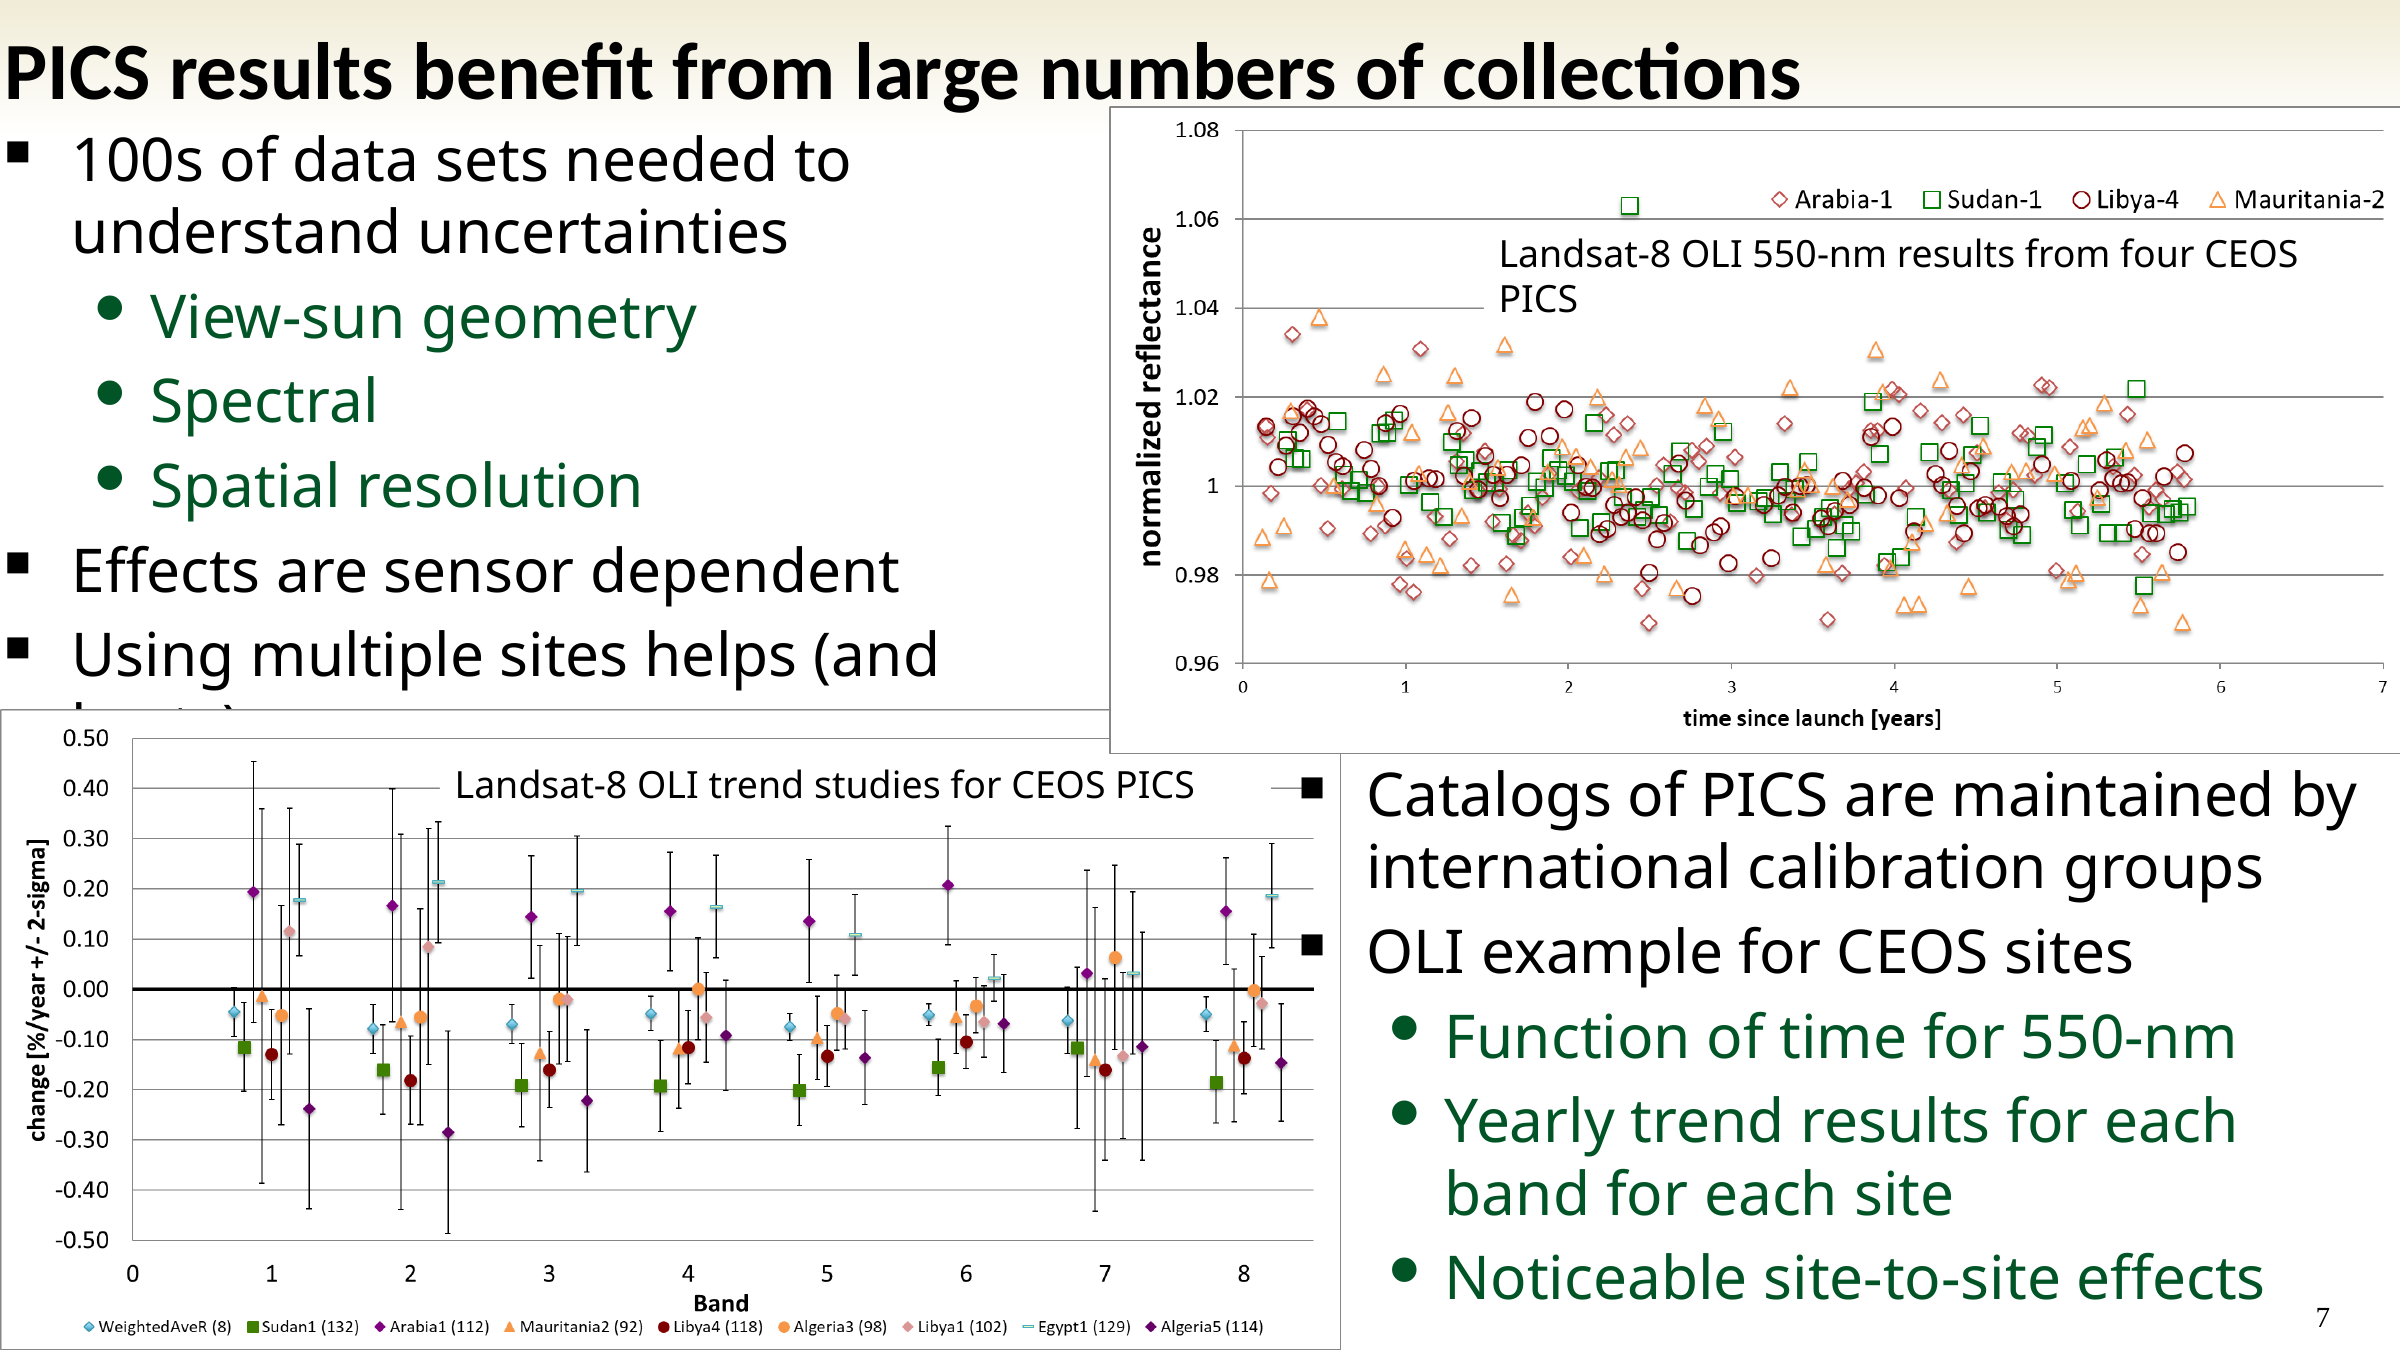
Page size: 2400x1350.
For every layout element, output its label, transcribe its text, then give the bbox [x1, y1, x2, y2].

text_box Catalogs of PICS are maintained by international calibration groups OLI example for CEOS sites Function of time for 550-nm Yearly trend results for each band for each site Noticeable site-to-site effects [1345, 762, 2378, 1318]
list 100s of data sets needed to understand uncertainties View-sun geometry Spectral Spatial resolution Effects are sensor dependent Using multiple sites helps (and hurts) [0, 118, 1104, 708]
picture [0, 106, 2400, 1350]
title PICS results benefit from large numbers of collections [0, 0, 2400, 118]
